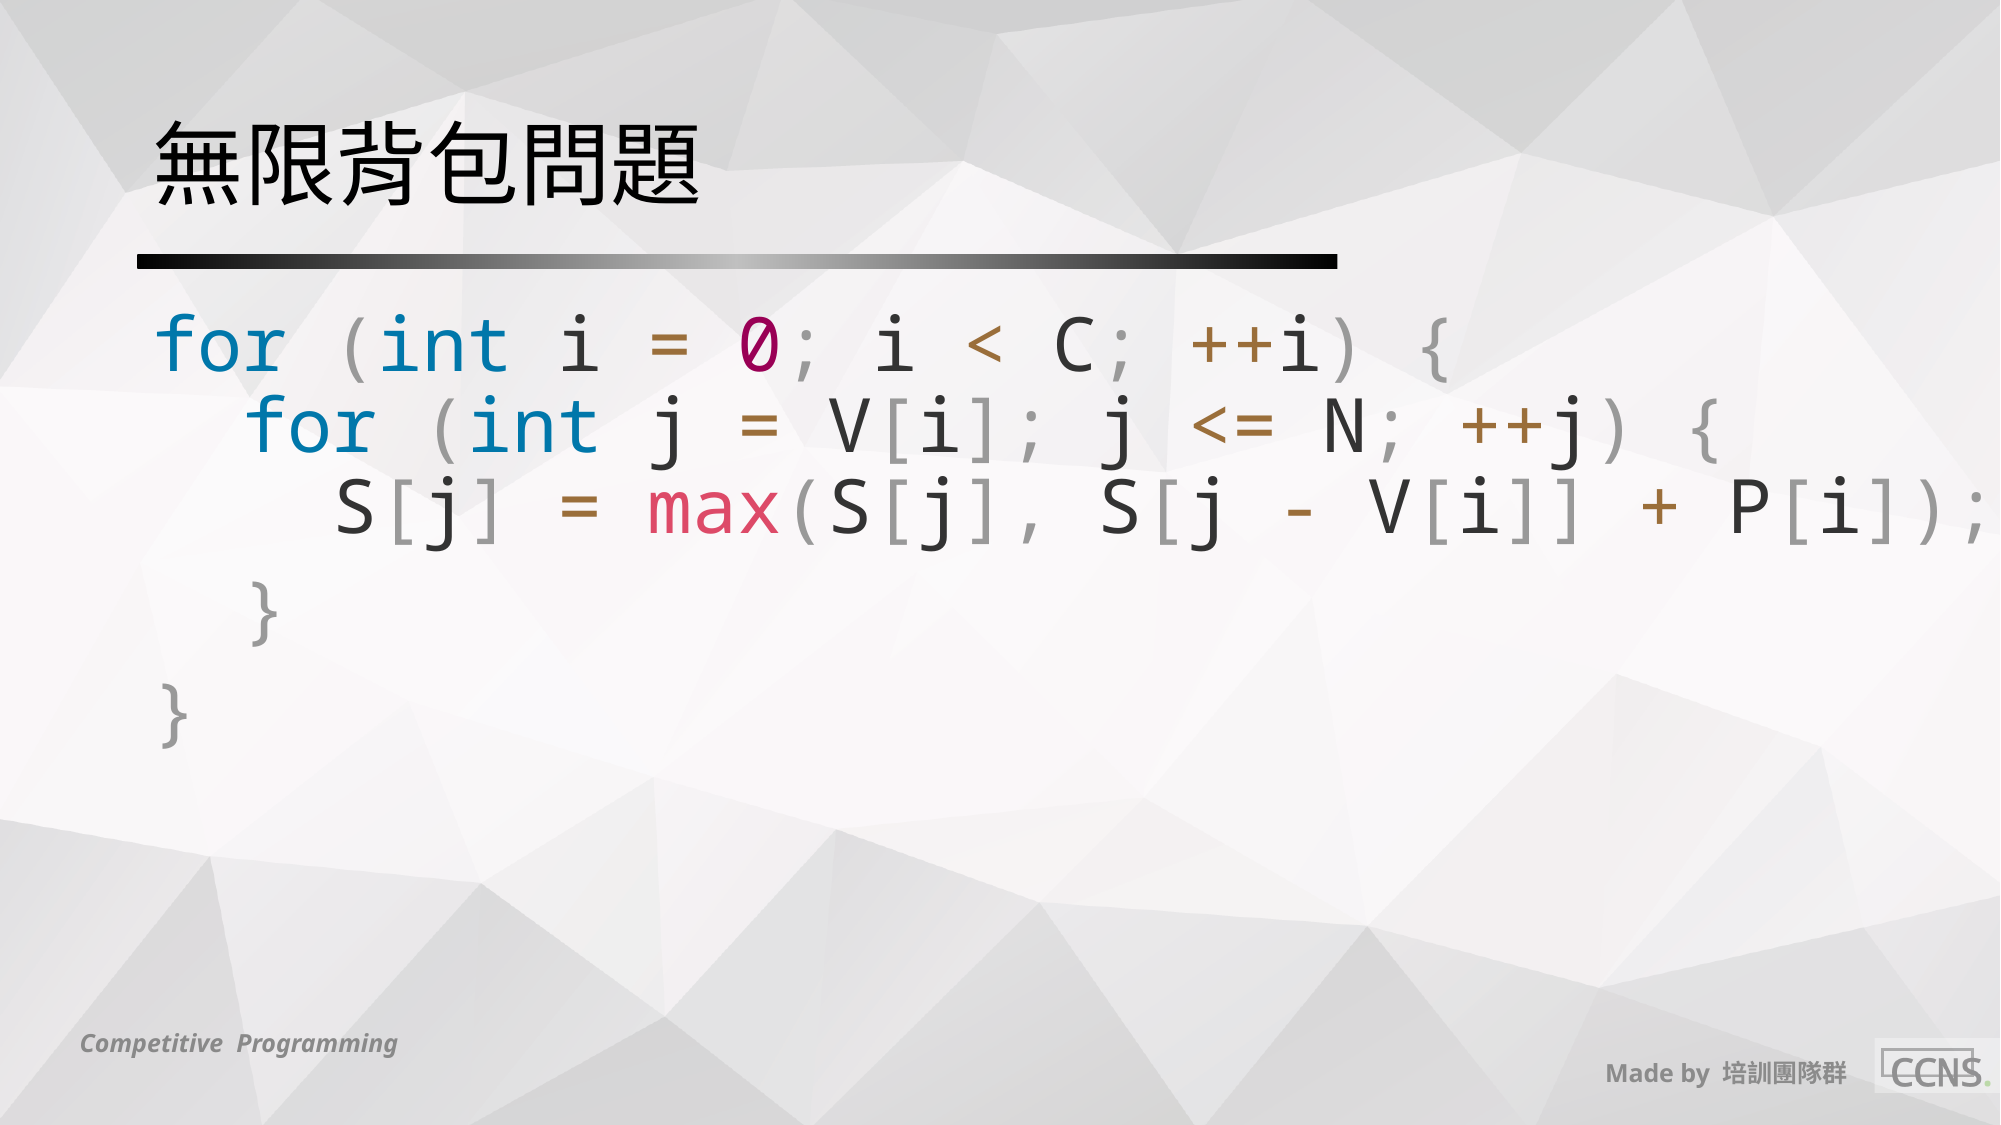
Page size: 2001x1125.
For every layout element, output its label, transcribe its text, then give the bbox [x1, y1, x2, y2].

picture [0, 0, 2000, 1125]
title 無限背包問題 [137, 59, 1863, 278]
list for (int i = 0; i < C; ++i) { for (int j = V[i]; j <= N; ++j) { S[j] = max(S[j], S[j - V[i]] + P[i]); } } [137, 299, 2000, 1014]
